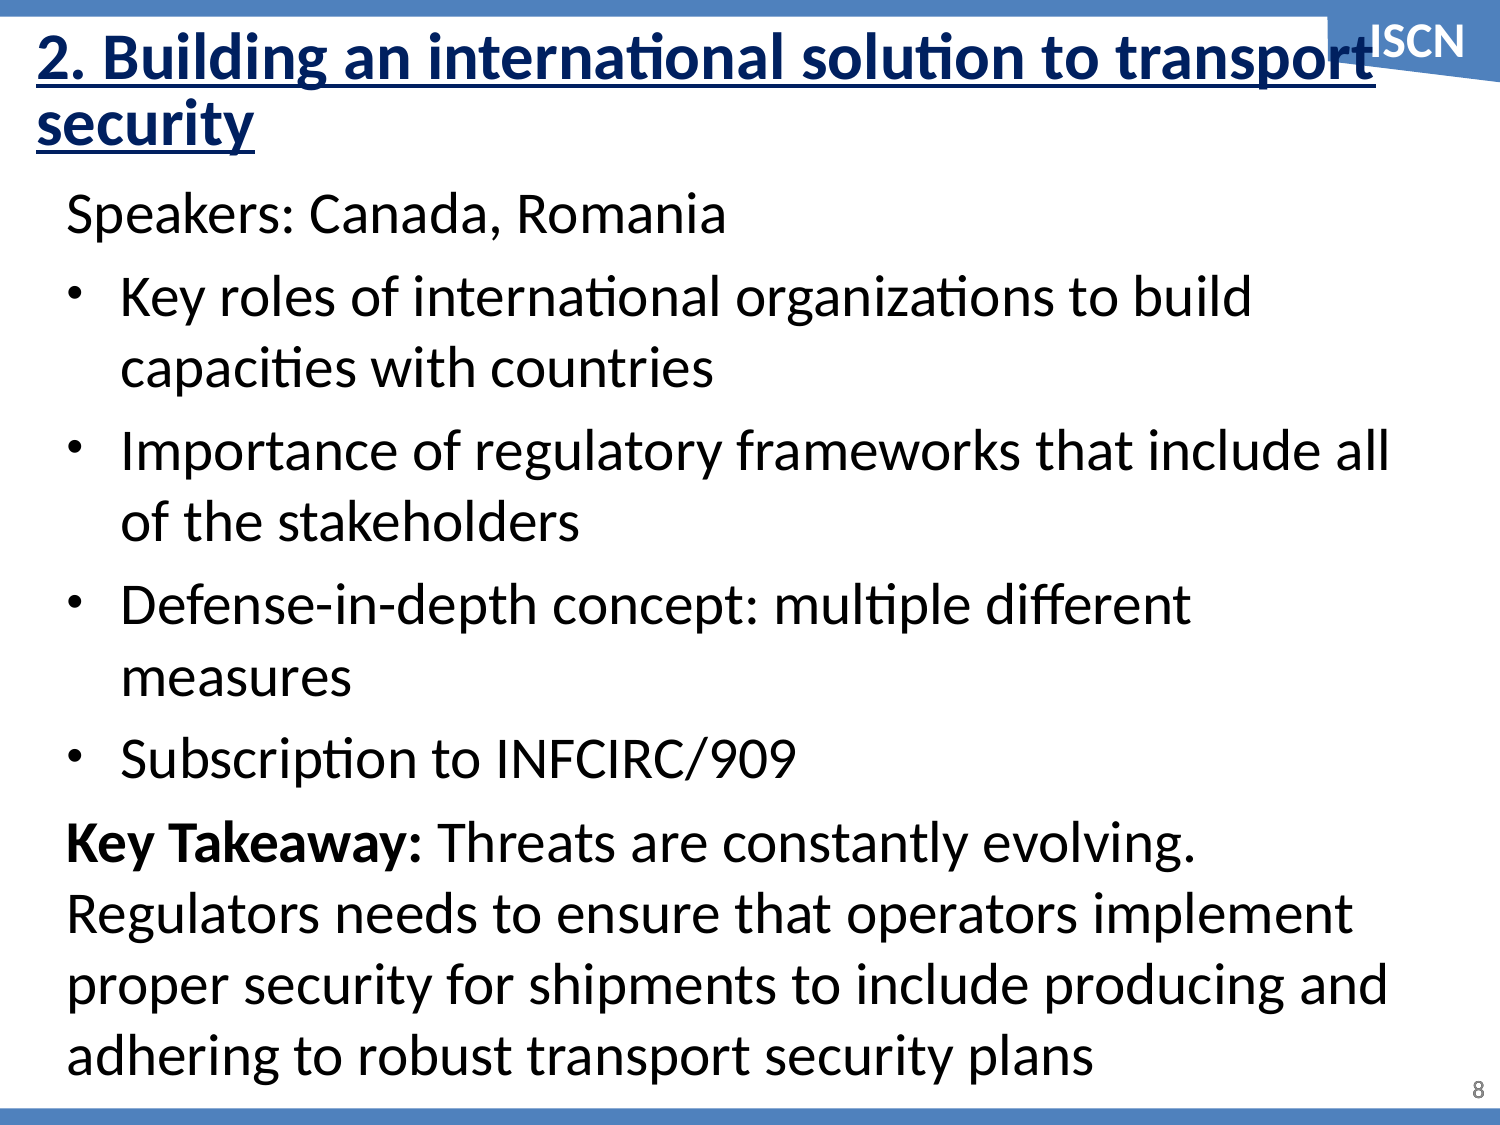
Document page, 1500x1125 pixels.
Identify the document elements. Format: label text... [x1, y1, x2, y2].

text_box 2. Building an international solution to transport security [24, 22, 1426, 162]
text_box Speakers: Canada, Romania Key roles of international organizations to build capacities with countries Importance of regulatory frameworks that include all of the stakeholders Defense-in-depth concept: multiple different measures Subscription to INFCIRC/909 Key Takeaway: Threats are constantly evolving. Regulators needs to ensure that operators implement proper security for shipments to include producing and adhering to robust transport security plans [51, 166, 1448, 1104]
text_box 7 [1149, 1058, 1500, 1119]
text_box [1187, 0, 1500, 56]
